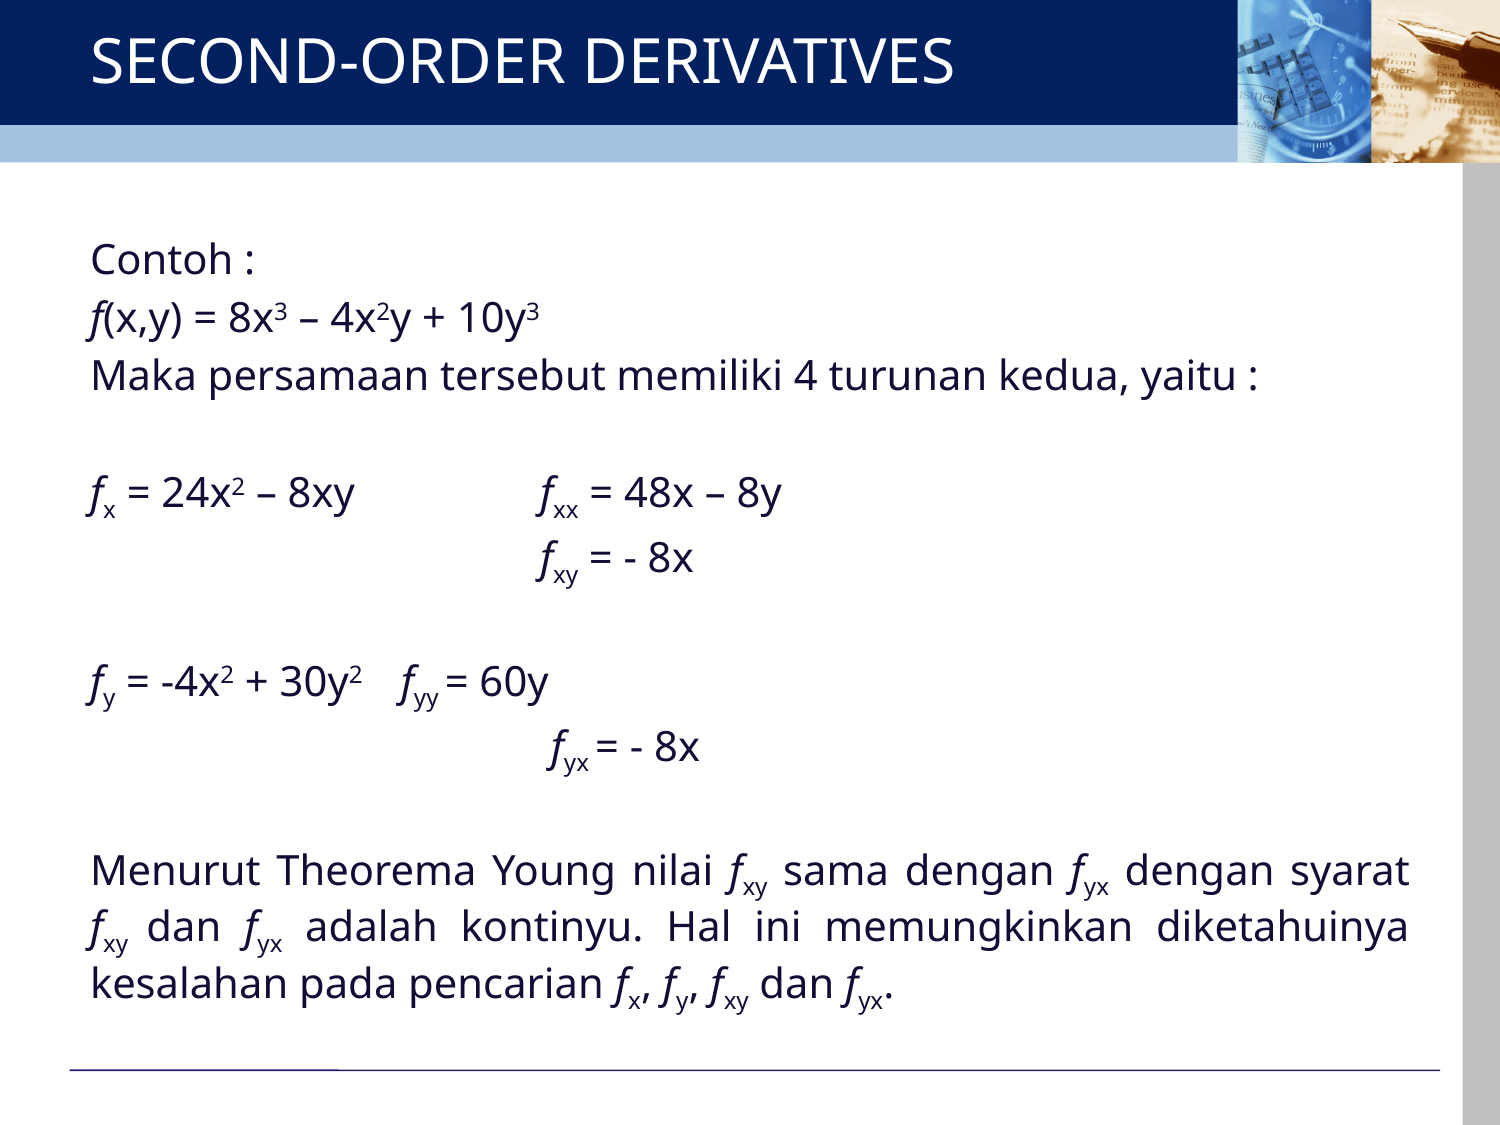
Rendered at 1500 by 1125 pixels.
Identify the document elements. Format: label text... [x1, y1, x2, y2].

title SECOND-ORDER DERIVATIVES [74, 12, 1088, 106]
list Contoh : f(x,y) = 8x3 – 4x2y + 10y3 Maka persamaan tersebut memiliki 4 turunan kedua, yaitu : fx = 24x2 – 8xy fxx = 48x – 8y fxy = - 8x fy = -4x2 + 30y2 fyy = 60y fyx = - 8x Menurut Theorema Young nilai fxy sama dengan fyx dengan syarat fxy dan fyx adalah kontinyu. Hal ini memungkinkan diketahuinya kesalahan pada pencarian fx, fy, fxy dan fyx. [74, 224, 1426, 1038]
